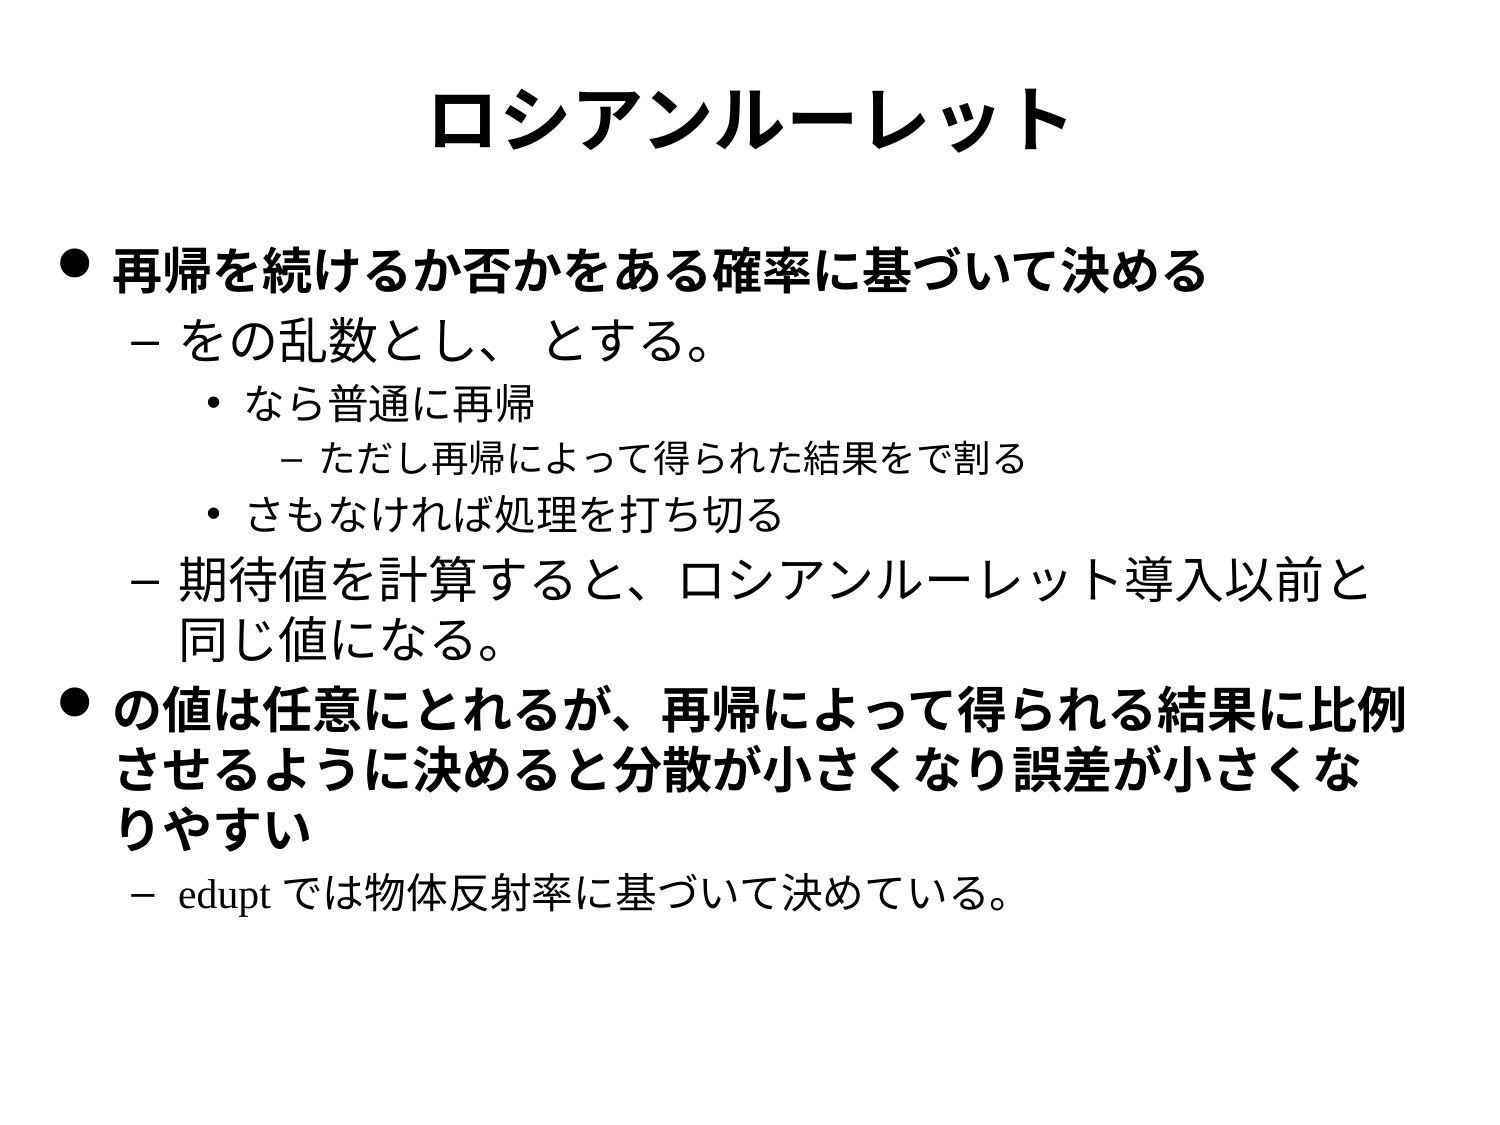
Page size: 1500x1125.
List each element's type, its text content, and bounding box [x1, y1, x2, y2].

title ロシアンルーレット [76, 66, 1427, 169]
